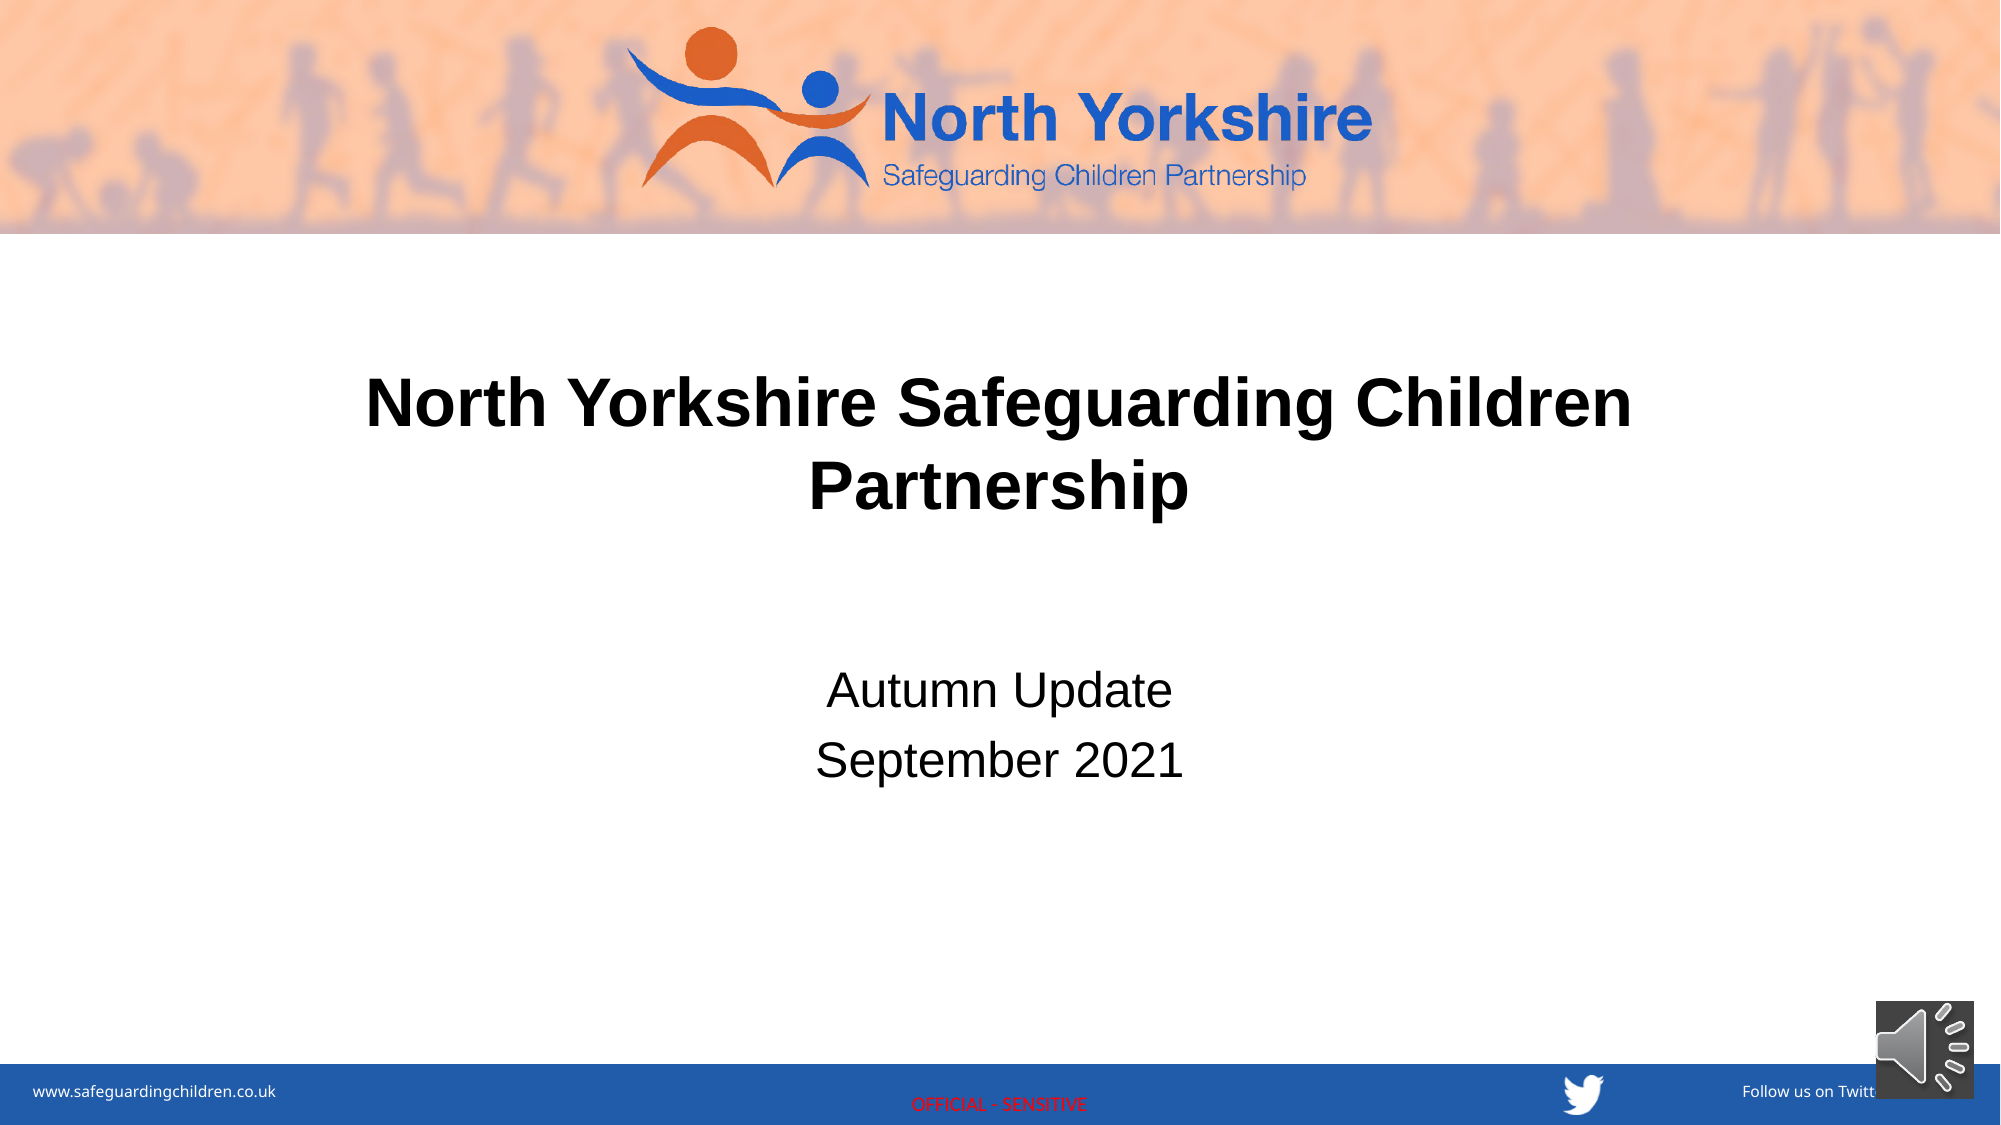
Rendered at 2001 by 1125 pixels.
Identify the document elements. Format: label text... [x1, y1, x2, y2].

subtitle Autumn Update September 2021 [300, 649, 1700, 938]
title North Yorkshire Safeguarding Children Partnership [150, 320, 1850, 562]
picture [1874, 999, 1976, 1101]
picture [0, 0, 2000, 234]
picture [1563, 1074, 1604, 1115]
